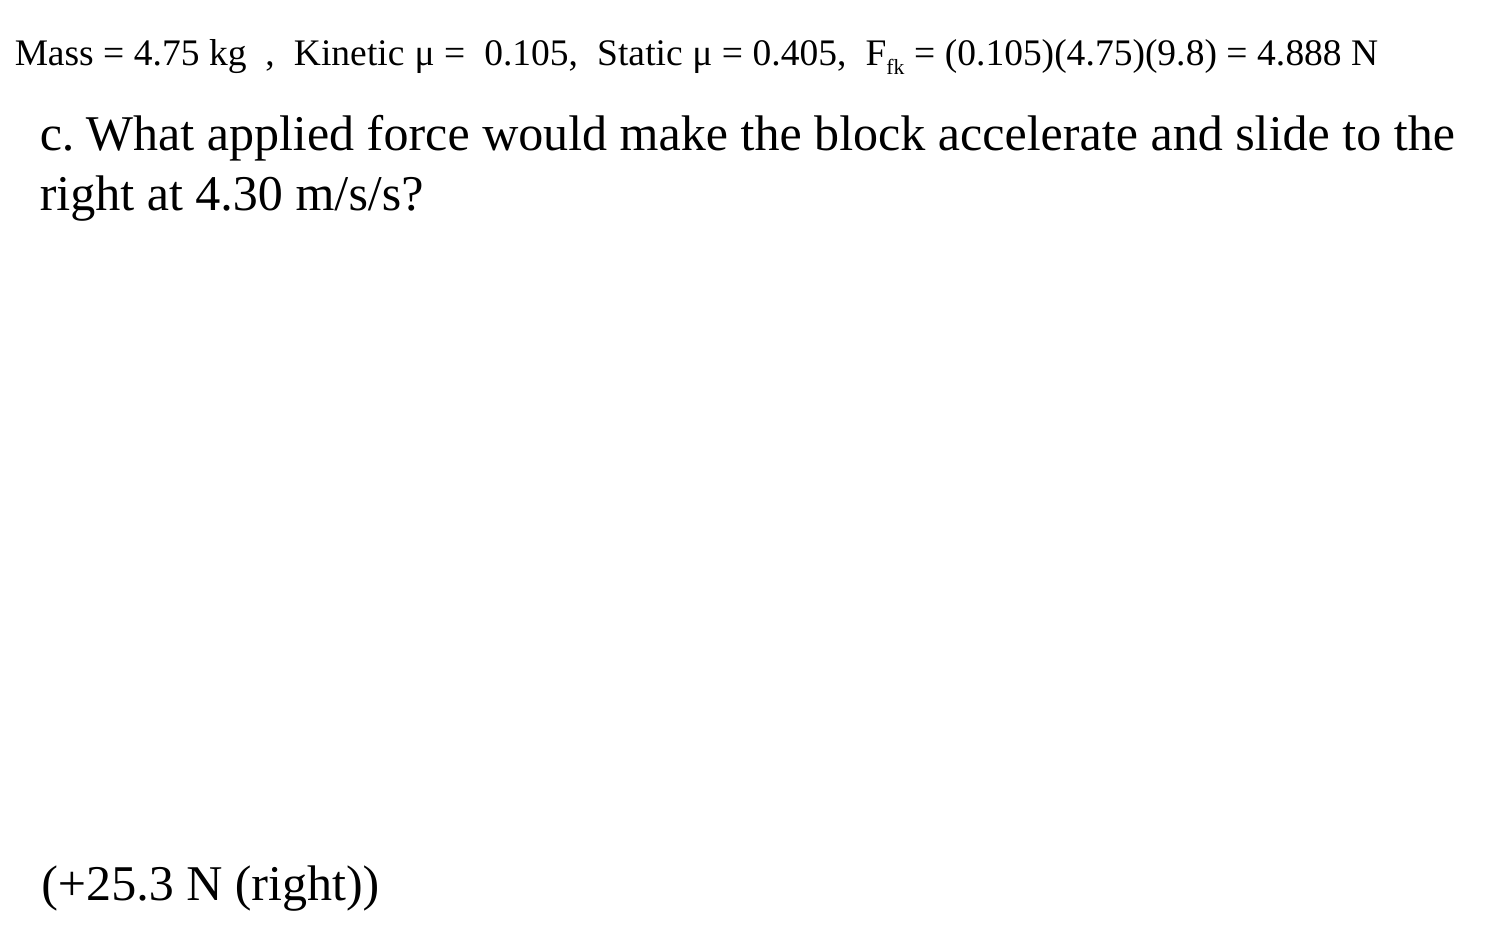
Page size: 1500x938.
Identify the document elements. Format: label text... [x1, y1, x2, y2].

text_box (+25.3 N (right)) [26, 842, 395, 918]
text_box Mass = 4.75 kg , Kinetic μ = 0.105, Static μ = 0.405, Ffk = (0.105)(4.75)(9.8) = 4.888 N [0, 20, 1450, 87]
text_box c. What applied force would make the block accelerate and slide to the right at 4.30 m/s/s? [24, 92, 1475, 288]
